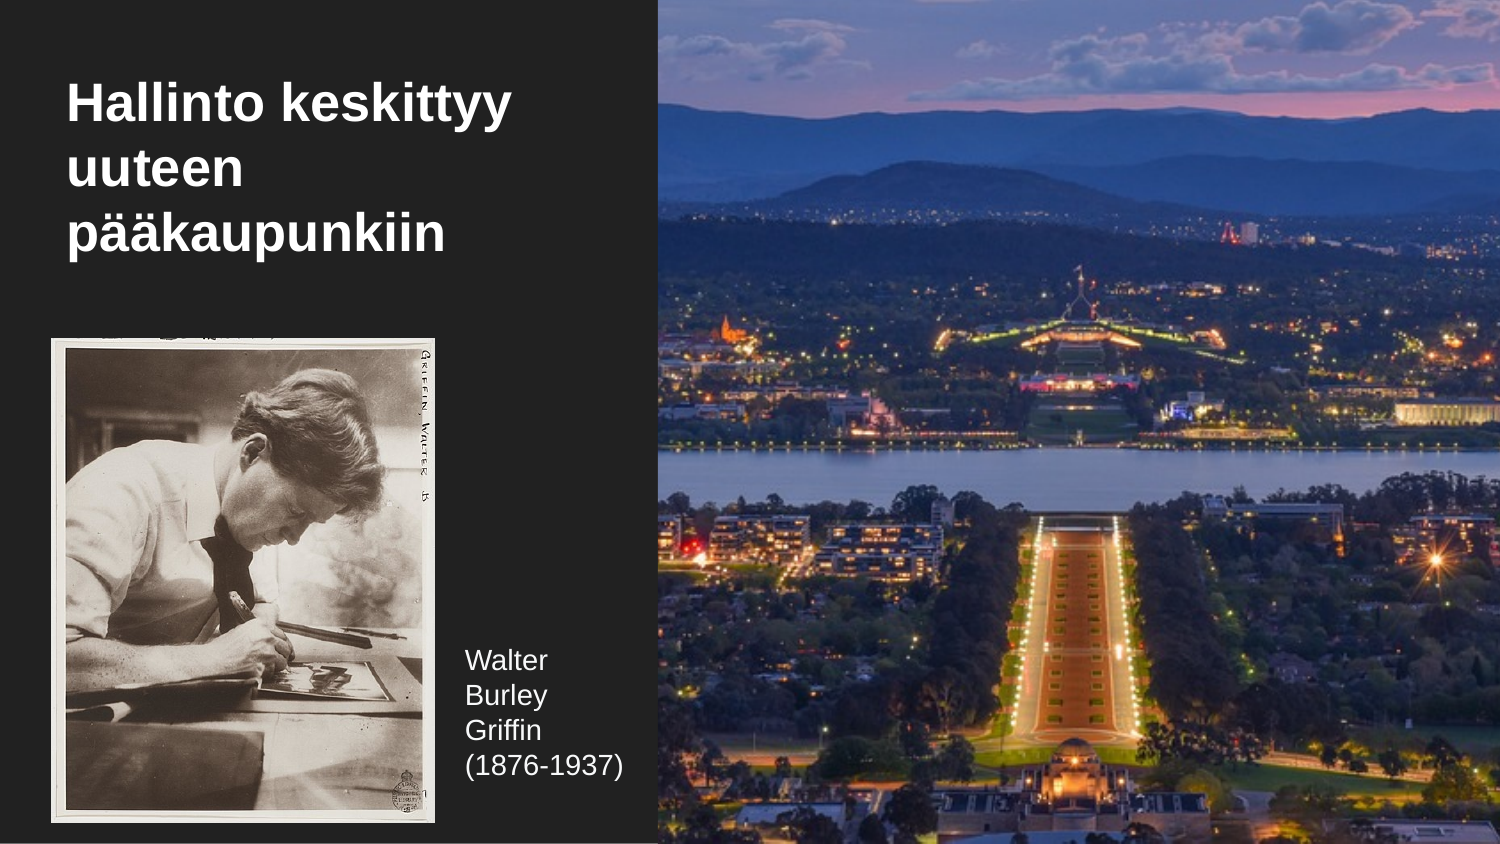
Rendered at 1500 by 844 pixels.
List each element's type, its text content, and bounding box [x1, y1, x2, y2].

title Hallinto keskittyy uuteen pääkaupunkiin [51, 52, 581, 278]
text_box Walter Burley Griffin (1876-1937) [449, 626, 643, 797]
picture [51, 338, 435, 823]
picture [657, 0, 1500, 844]
